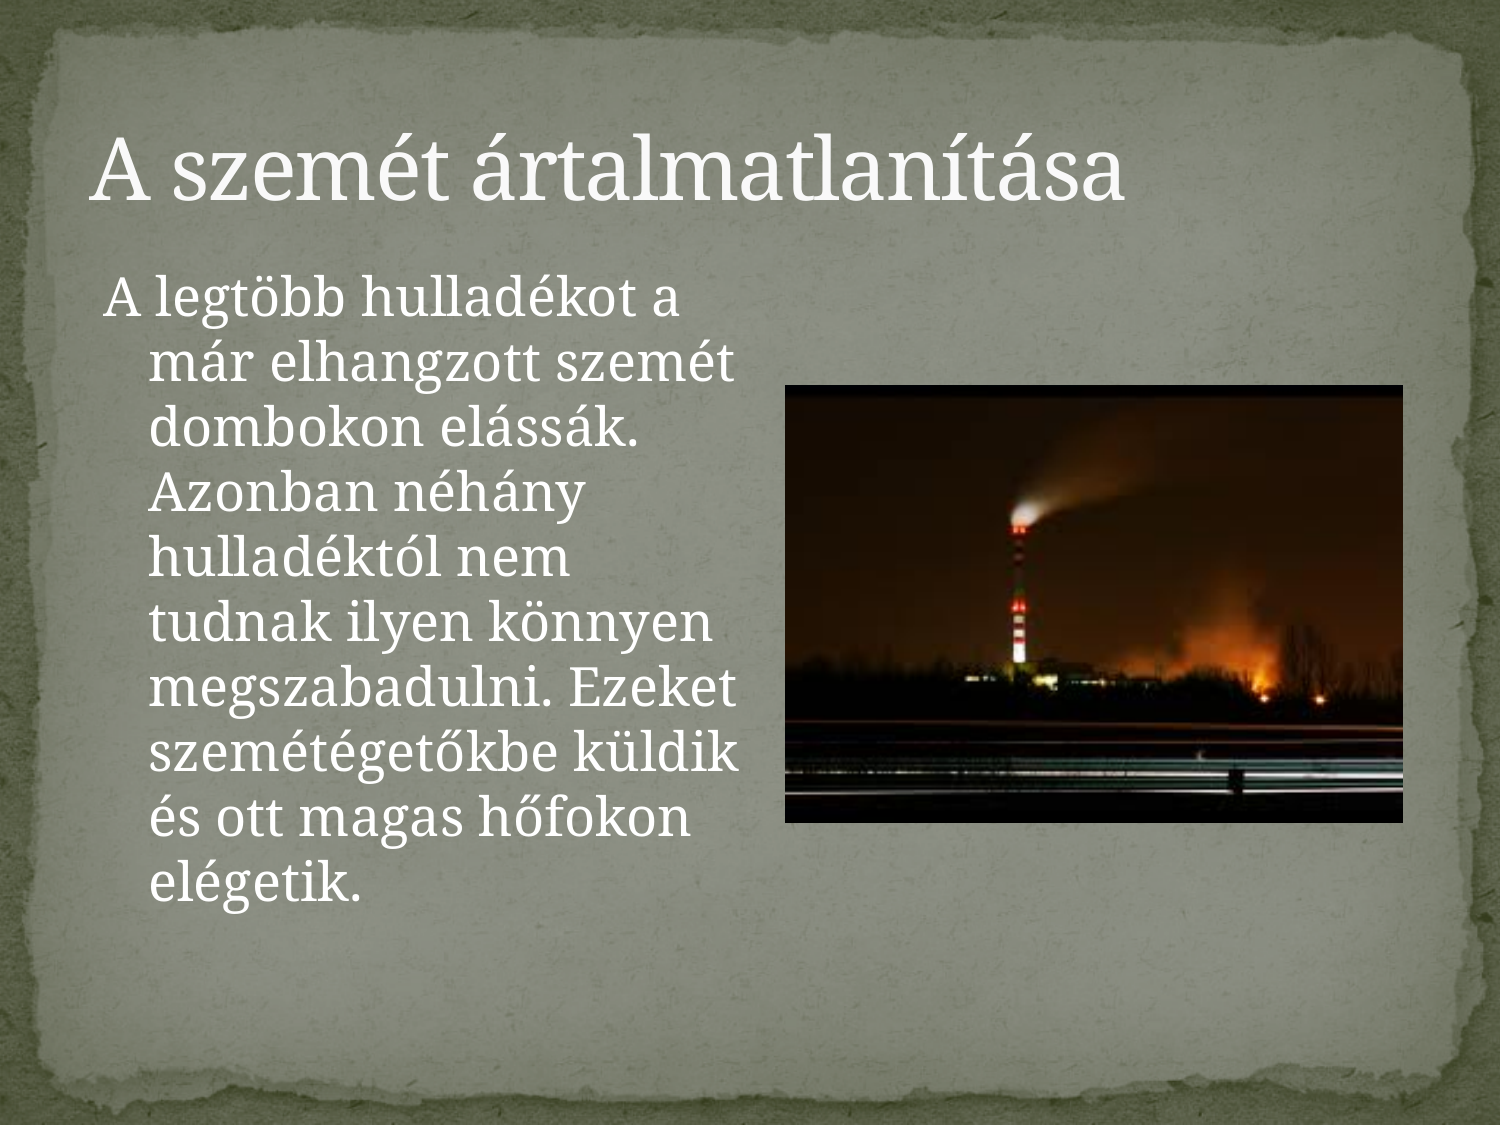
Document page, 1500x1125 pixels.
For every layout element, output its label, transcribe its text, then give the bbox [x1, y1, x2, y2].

picture [785, 385, 1403, 823]
title A szemét ártalmatlanítása [74, 24, 1425, 225]
list A legtöbb hulladékot a már elhangzott szemét dombokon elássák. Azonban néhány hulladéktól nem tudnak ilyen könnyen megszabadulni. Ezeket szemétégetőkbe küldik és ott magas hőfokon elégetik. [88, 255, 755, 1006]
